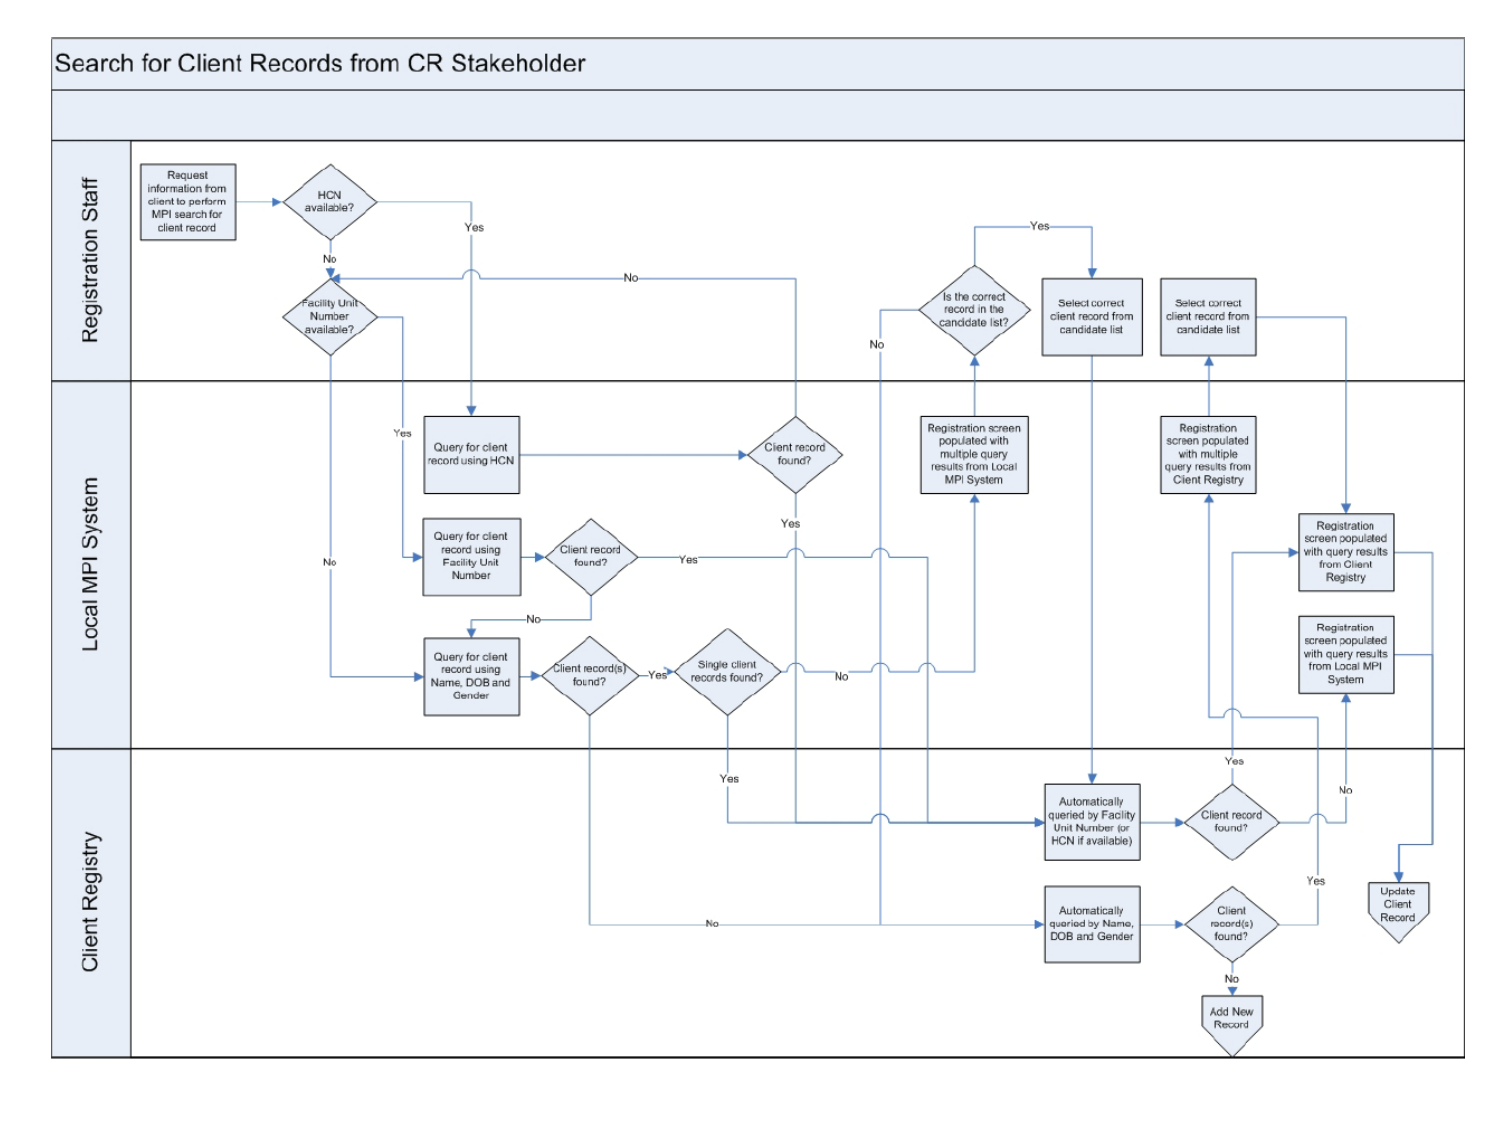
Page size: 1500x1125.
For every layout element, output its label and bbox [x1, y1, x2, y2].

picture [49, 37, 1465, 1063]
